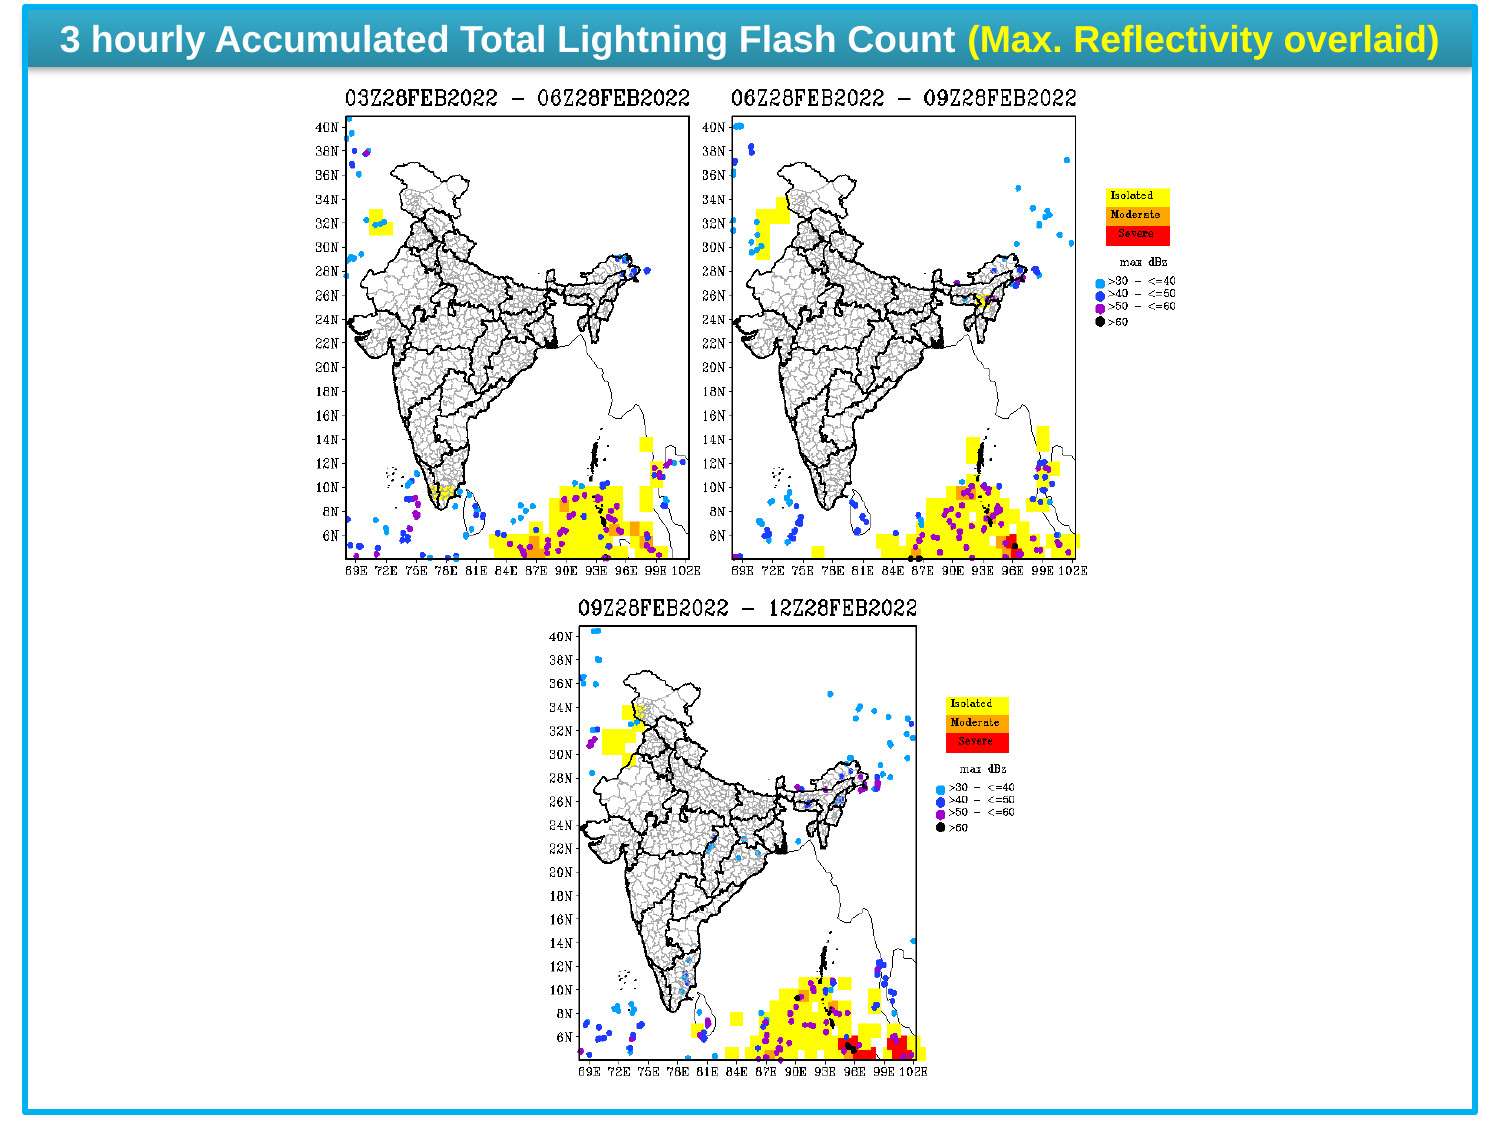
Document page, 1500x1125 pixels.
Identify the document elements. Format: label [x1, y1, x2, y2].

picture [314, 89, 1176, 1076]
text_box [23, 5, 1477, 1114]
